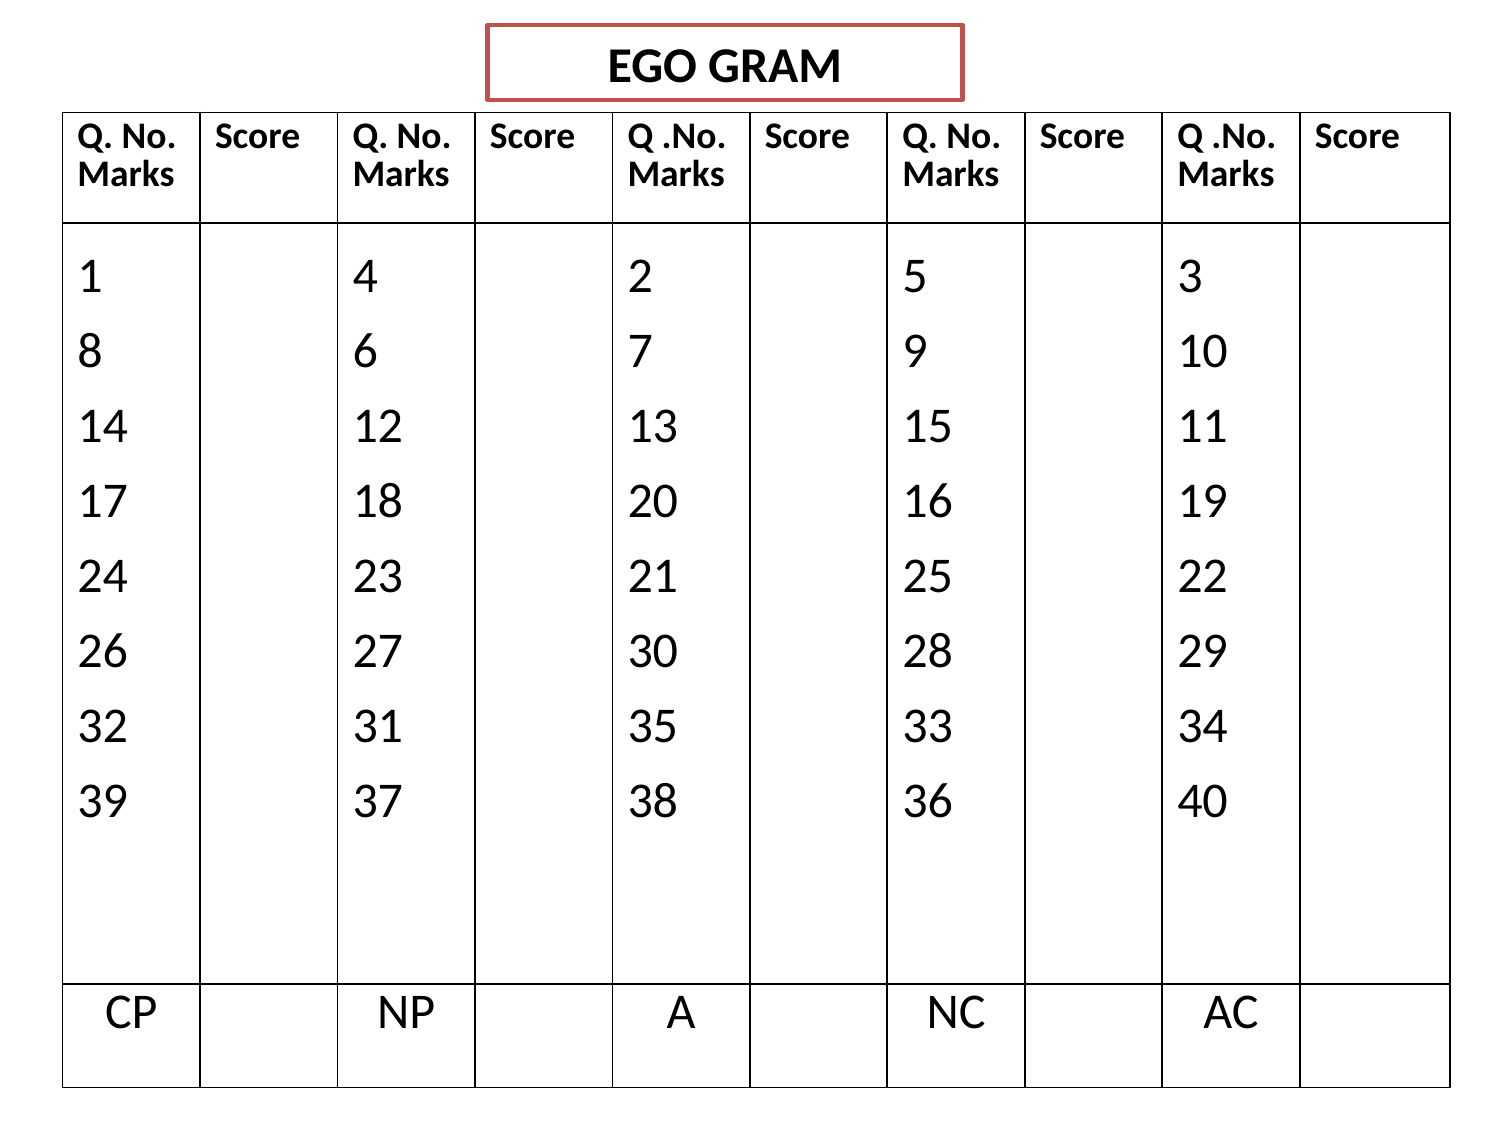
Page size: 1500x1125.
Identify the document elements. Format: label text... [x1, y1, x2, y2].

table_header Q. No. Marks [63, 113, 199, 222]
table_cell AC [1163, 985, 1299, 1087]
table_cell [476, 224, 612, 983]
table_cell [201, 224, 337, 983]
table_cell CP [63, 985, 199, 1087]
table_cell [1026, 224, 1161, 983]
table_cell 5 9 15 16 25 28 33 36 [888, 224, 1024, 983]
table_cell [1026, 985, 1161, 1087]
table_cell [476, 985, 612, 1087]
table_cell 2 7 13 20 21 30 35 38 [613, 224, 749, 983]
table_cell A [613, 985, 749, 1087]
table_cell 3 10 11 19 22 29 34 40 [1163, 224, 1299, 983]
table_header Score [201, 113, 337, 222]
table_cell 1 8 14 17 24 26 32 39 [63, 224, 199, 983]
table_cell 4 6 12 18 23 27 31 37 [338, 224, 474, 983]
table_header Score [476, 113, 612, 222]
table_header Q .No. Marks [613, 113, 749, 222]
table_header Q. No. Marks [338, 113, 474, 222]
table_cell [1301, 985, 1449, 1087]
table_header Score [1026, 113, 1161, 222]
table_cell [751, 985, 886, 1087]
table_cell [1301, 224, 1449, 983]
table_header Q. No. Marks [888, 113, 1024, 222]
table_cell [201, 985, 337, 1087]
table_header Q .No. Marks [1163, 113, 1299, 222]
text_box EGO GRAM [485, 23, 965, 102]
table_cell NP [338, 985, 474, 1087]
table_cell NC [888, 985, 1024, 1087]
table_header Score [751, 113, 886, 222]
table_header Score [1301, 113, 1449, 222]
table_cell [751, 224, 886, 983]
